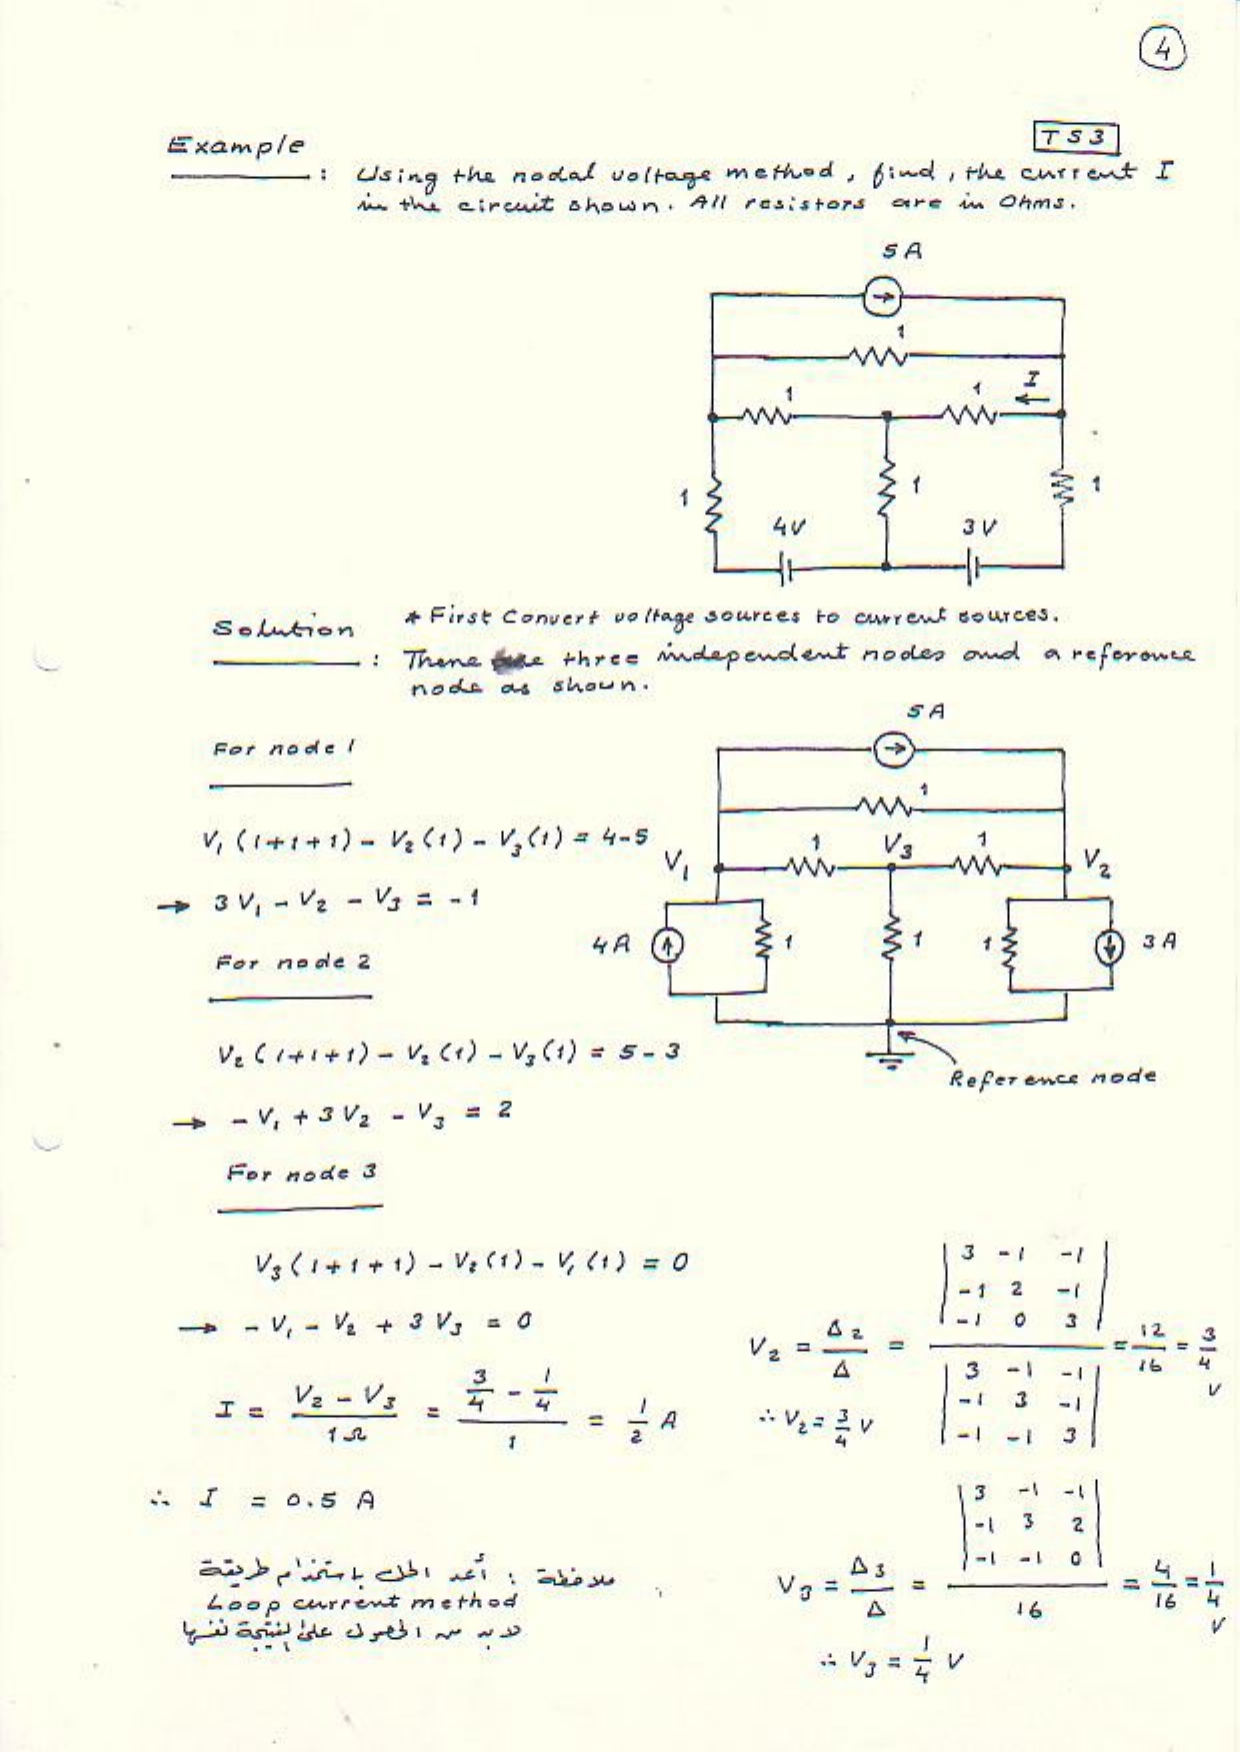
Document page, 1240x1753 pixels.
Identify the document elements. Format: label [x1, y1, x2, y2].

text_box [0, 0, 1240, 1752]
